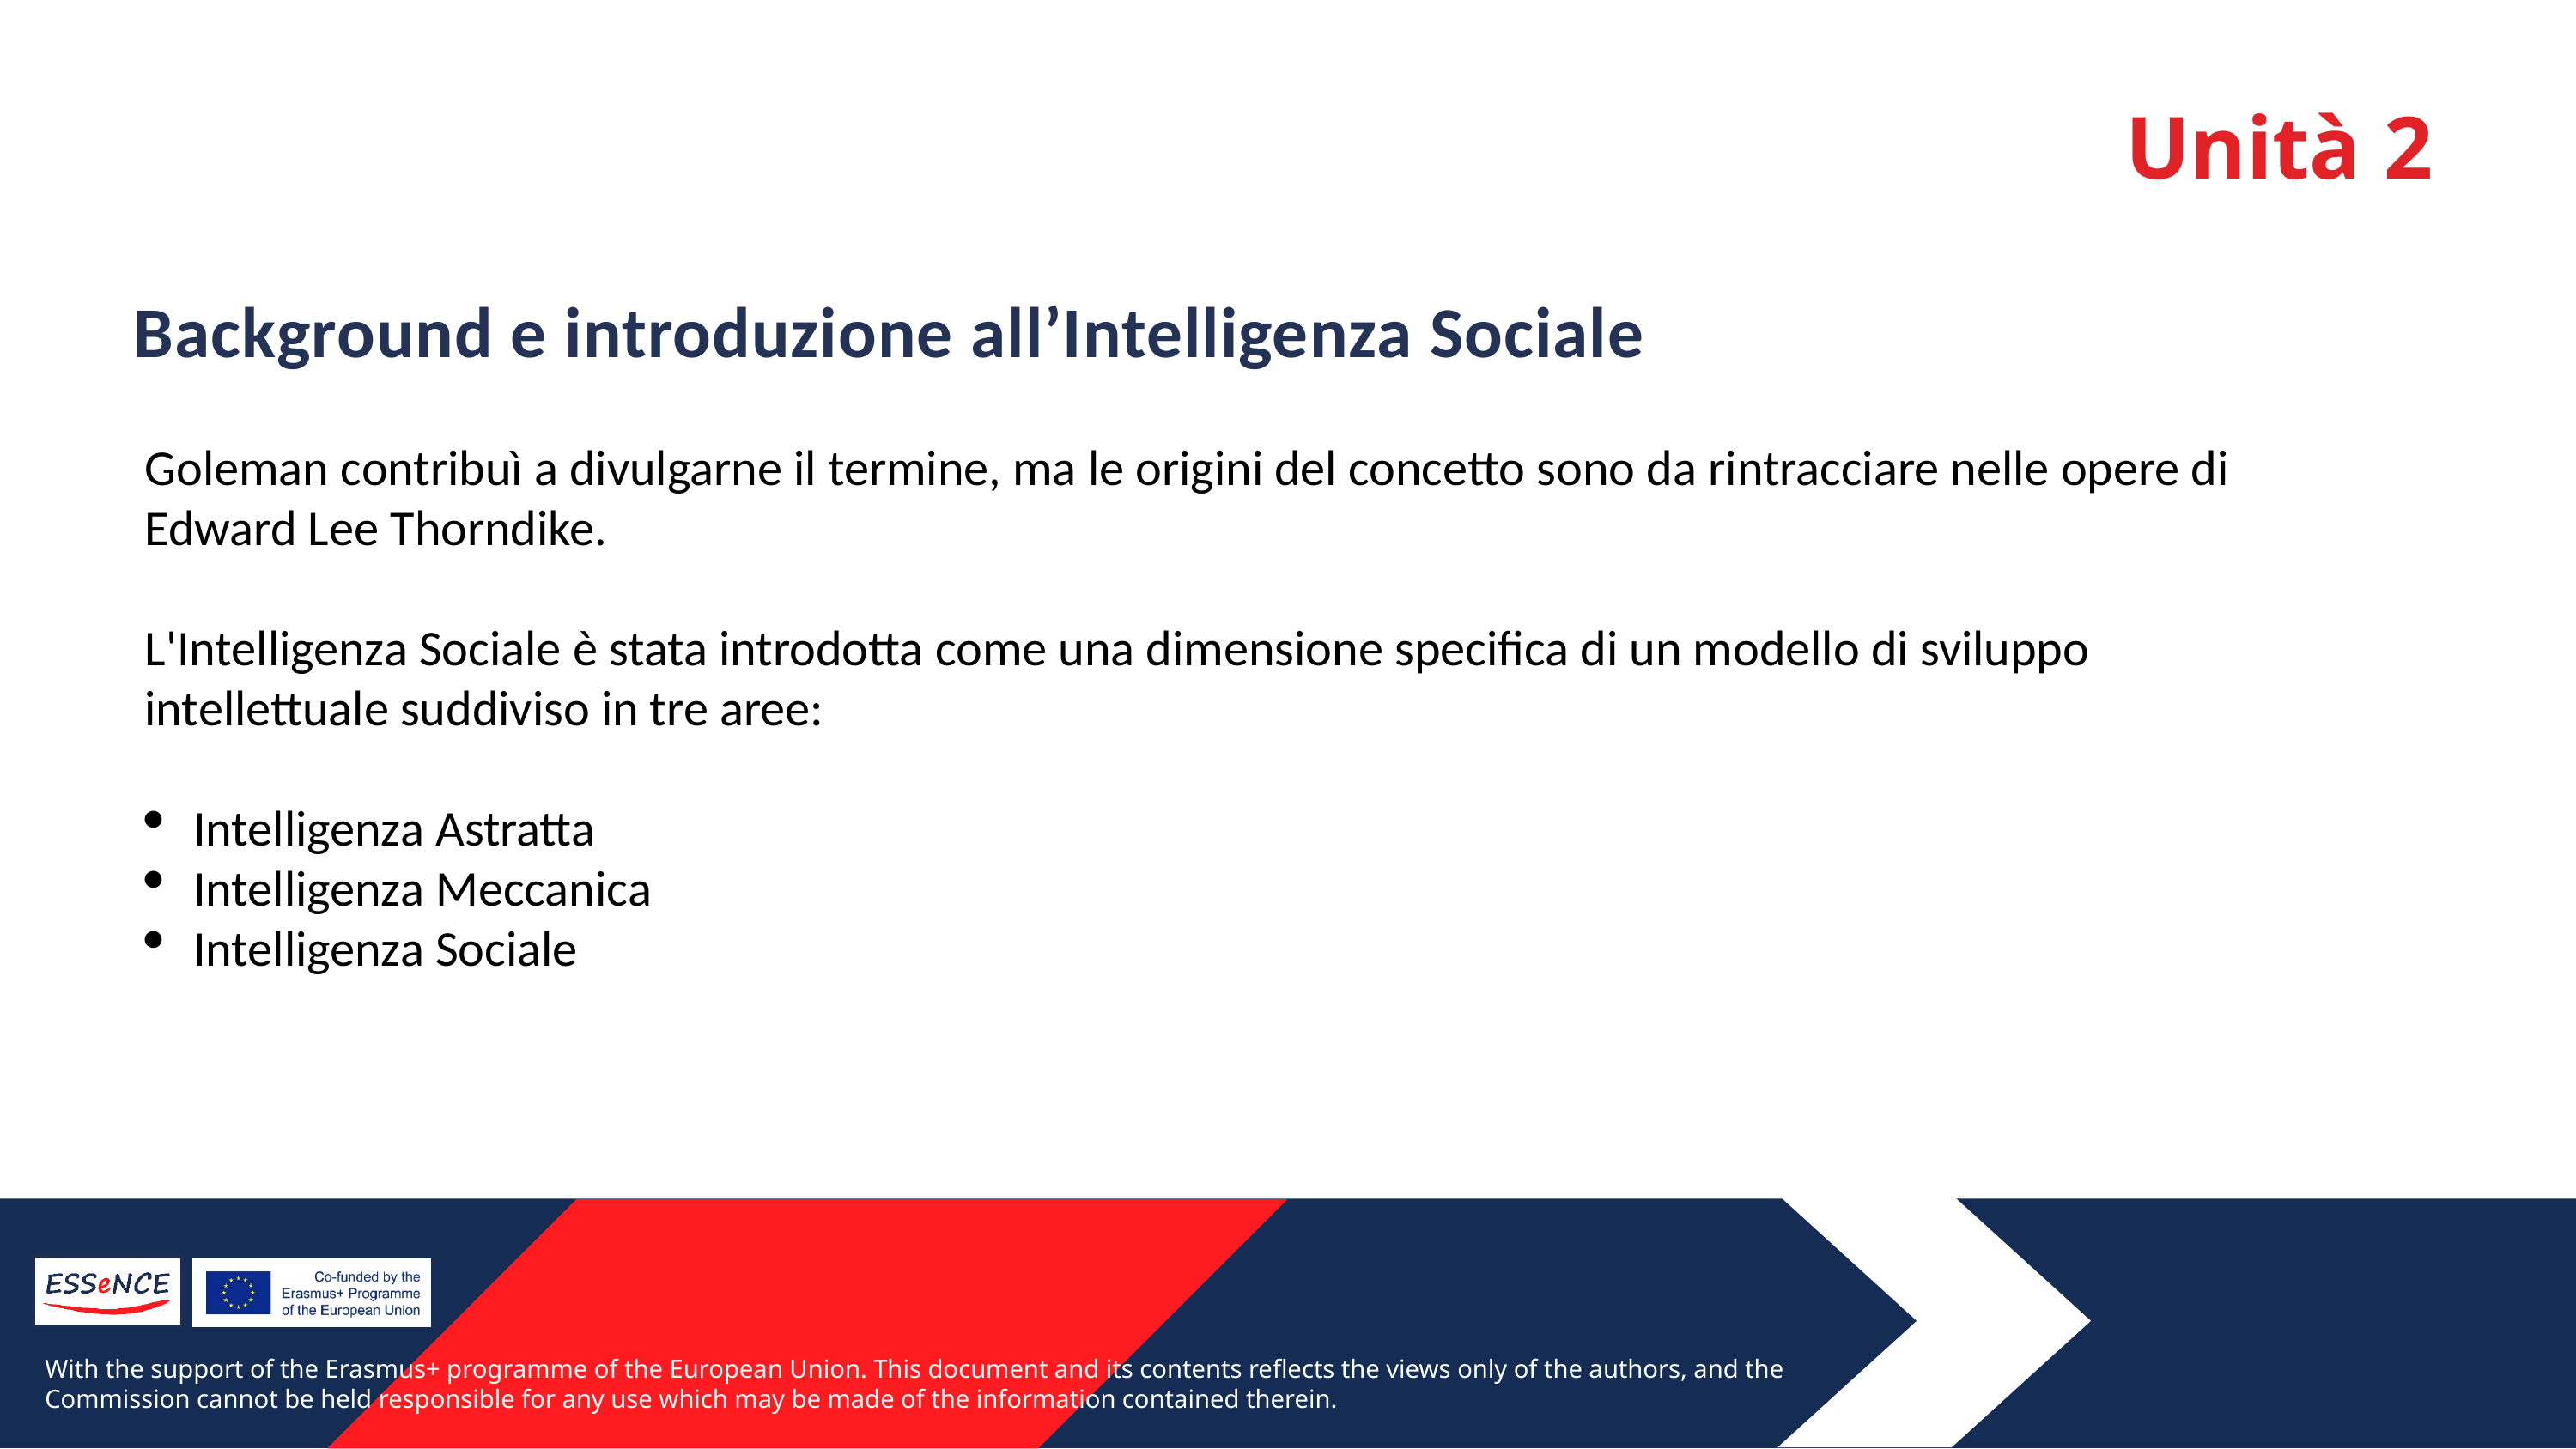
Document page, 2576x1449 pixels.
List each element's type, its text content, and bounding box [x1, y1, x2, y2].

text_box Background e introduzione all’Intelligenza Sociale [131, 284, 2515, 373]
picture [192, 1258, 431, 1328]
text_box With the support of the Erasmus+ programme of the European Union. This document and its contents reflects the views only of the authors, and the Commission cannot be held responsible for any use which may be made of the information contained therein. [32, 1346, 1803, 1420]
text_box Goleman contribuì a divulgarne il termine, ma le origini del concetto sono da rintracciare nelle opere di Edward Lee Thorndike. L'Intelligenza Sociale è stata introdotta come una dimensione specifica di un modello di sviluppo intellettuale suddiviso in tre aree: Intelligenza Astratta Intelligenza Meccanica Intelligenza Sociale [131, 428, 2297, 1043]
picture [32, 1254, 183, 1328]
text_box Unità 2 [2124, 91, 2515, 197]
